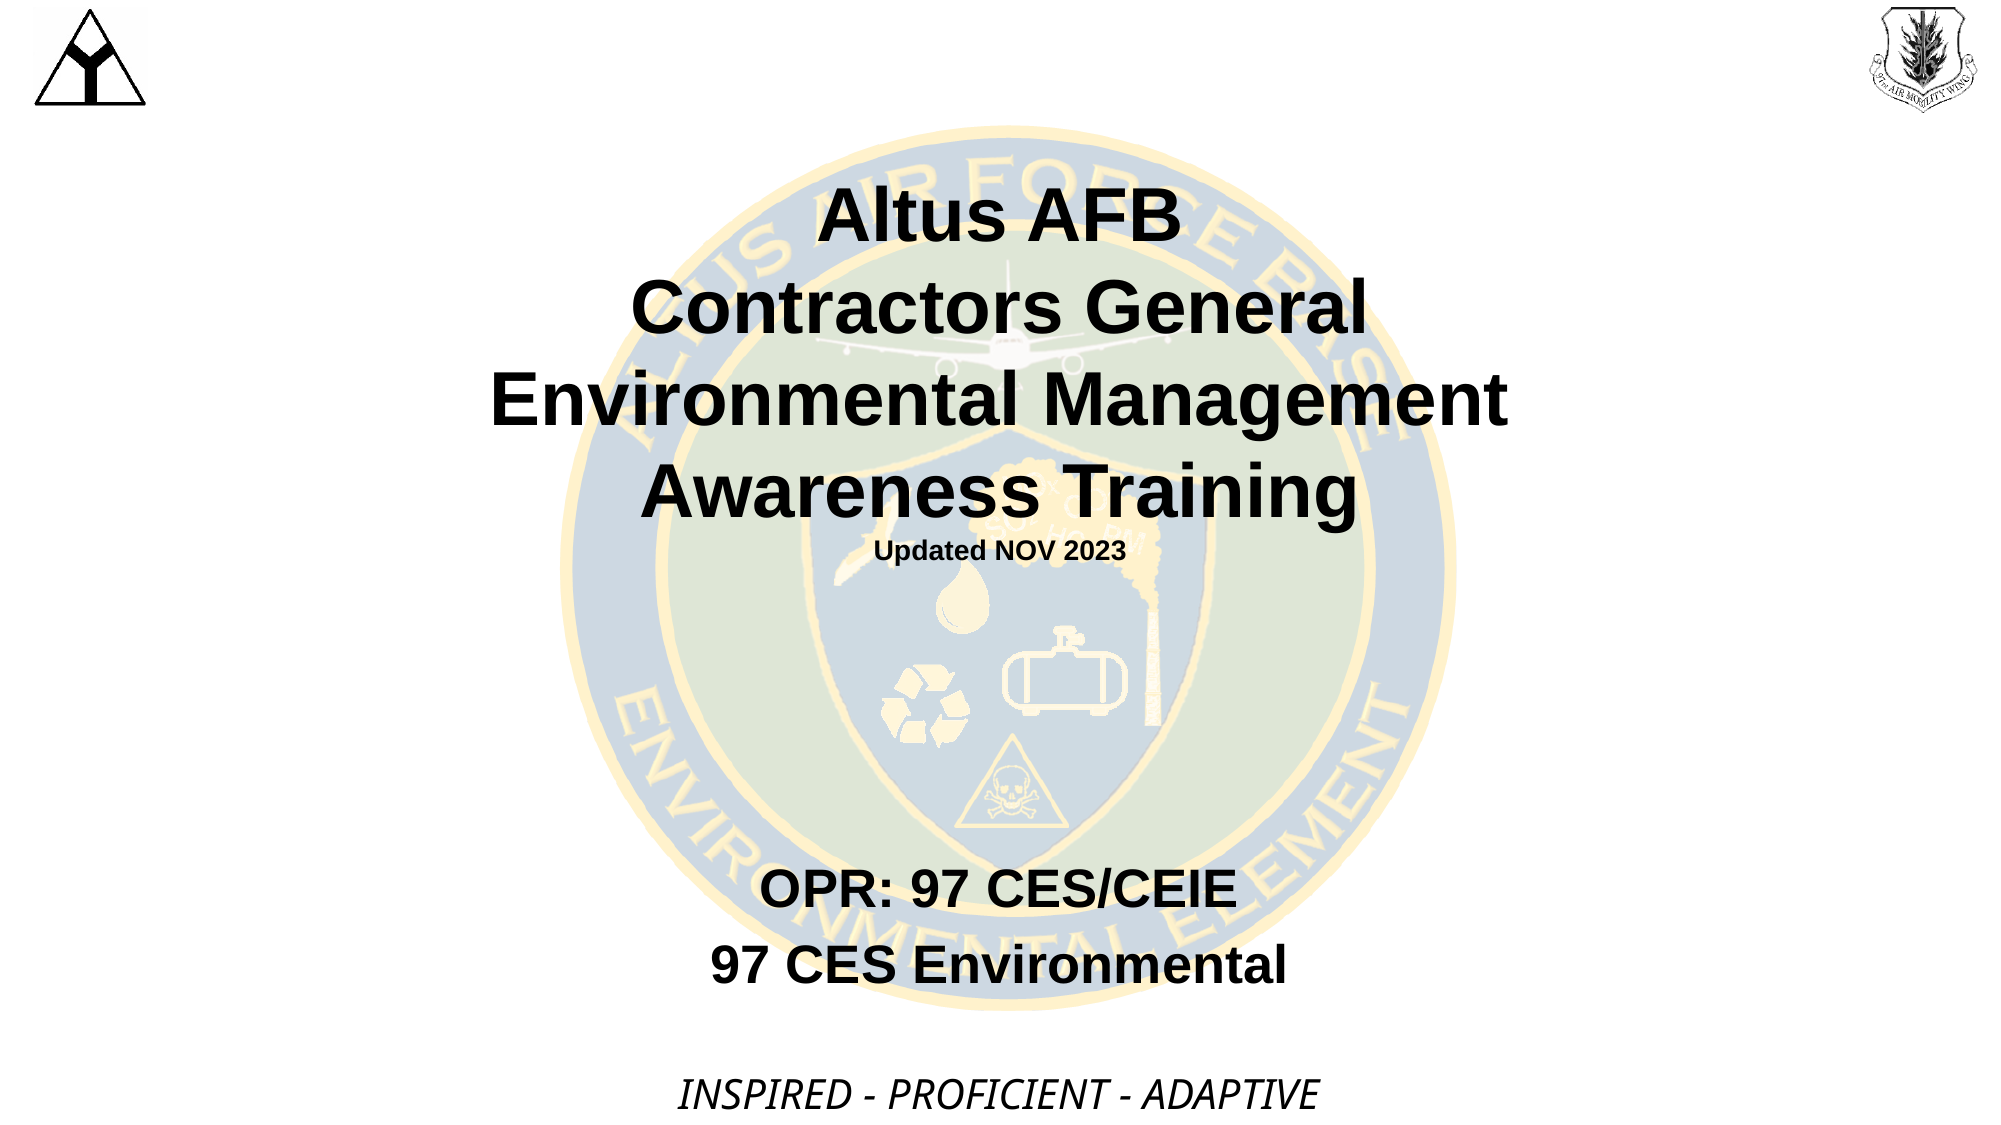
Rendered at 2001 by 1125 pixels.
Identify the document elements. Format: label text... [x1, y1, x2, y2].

picture [33, 7, 148, 106]
subtitle OPR: 97 CES/CEIE 97 CES Environmental [474, 845, 1525, 1028]
title Altus AFB Contractors General Environmental Management Awareness Training Updated NOV 2023 [362, 157, 1638, 577]
